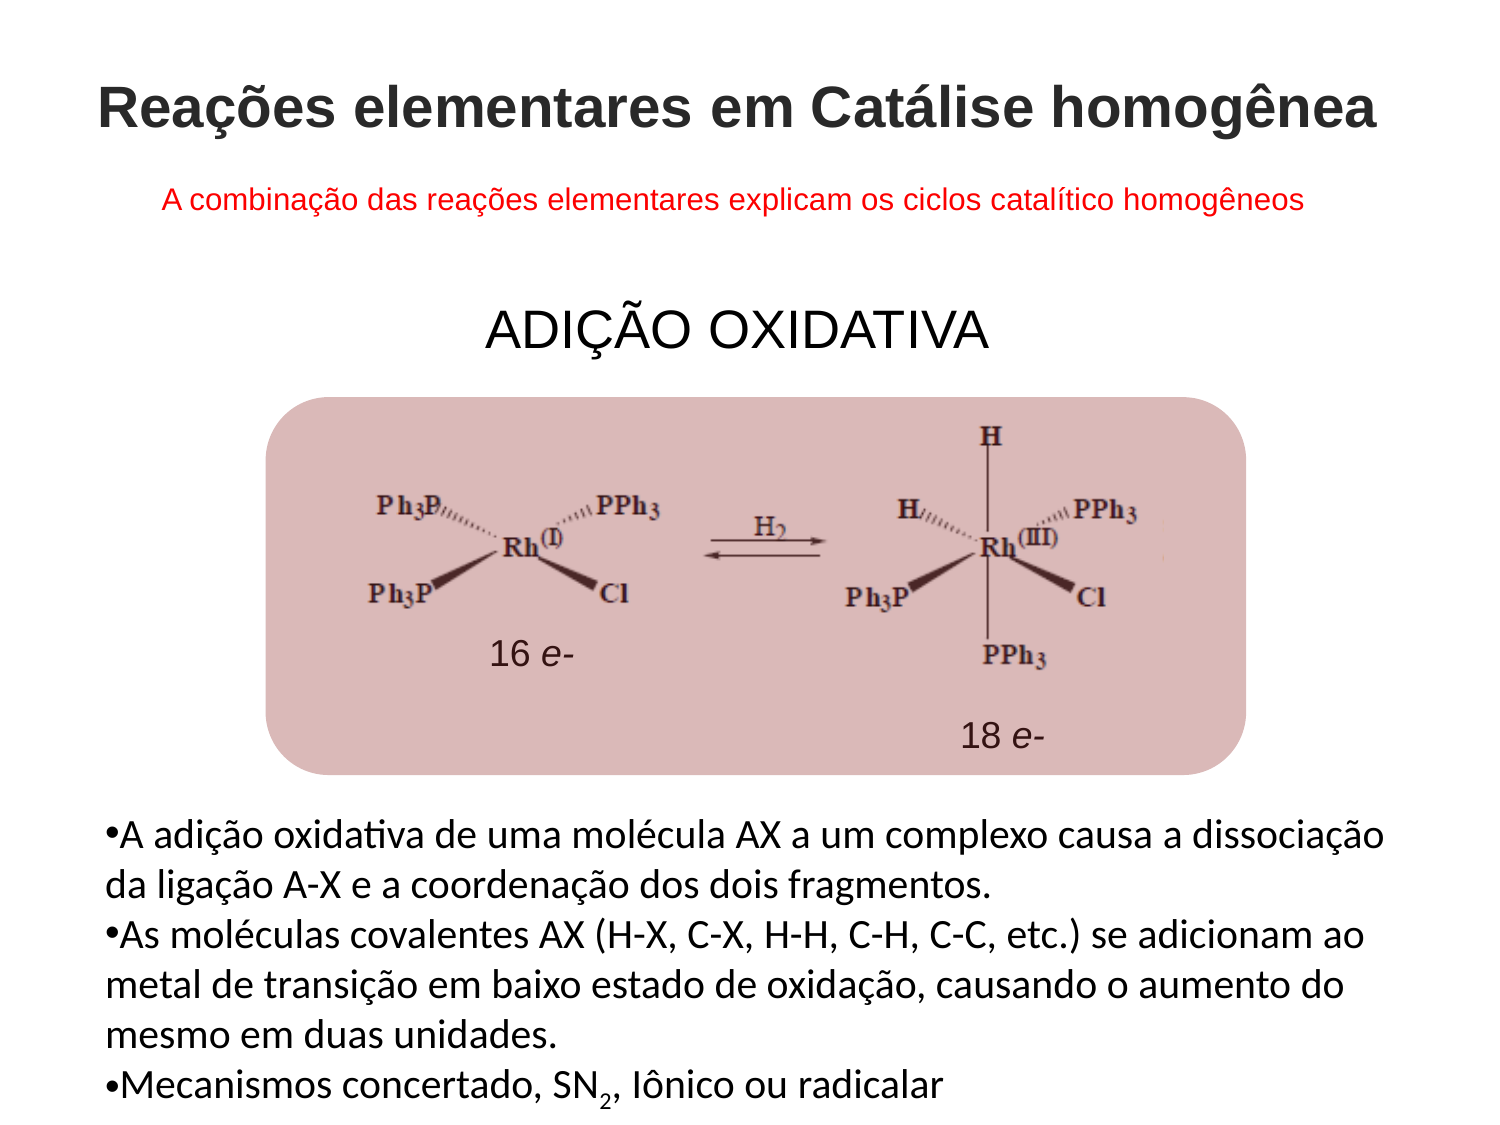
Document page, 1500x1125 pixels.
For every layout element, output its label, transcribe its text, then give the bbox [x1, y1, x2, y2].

title ADIÇÃO OXIDATIVA [100, 238, 1376, 421]
text_box Reações elementares em Catálise homogênea [30, 62, 1446, 238]
text_box [263, 394, 1249, 778]
text_box A combinação das reações elementares explicam os ciclos catalítico homogêneos [146, 171, 1447, 224]
picture [336, 373, 1164, 693]
text_box A adição oxidativa de uma molécula AX a um complexo causa a dissociação da ligação A-X e a coordenação dos dois fragmentos. As moléculas covalentes AX (H-X, C-X, H-H, C-H, C-C, etc.) se adicionam ao metal de transição em baixo estado de oxidação, causando o aumento do mesmo em duas unidades. Mecanismos concertado, SN2, Iônico ou radicalar [90, 799, 1447, 1122]
